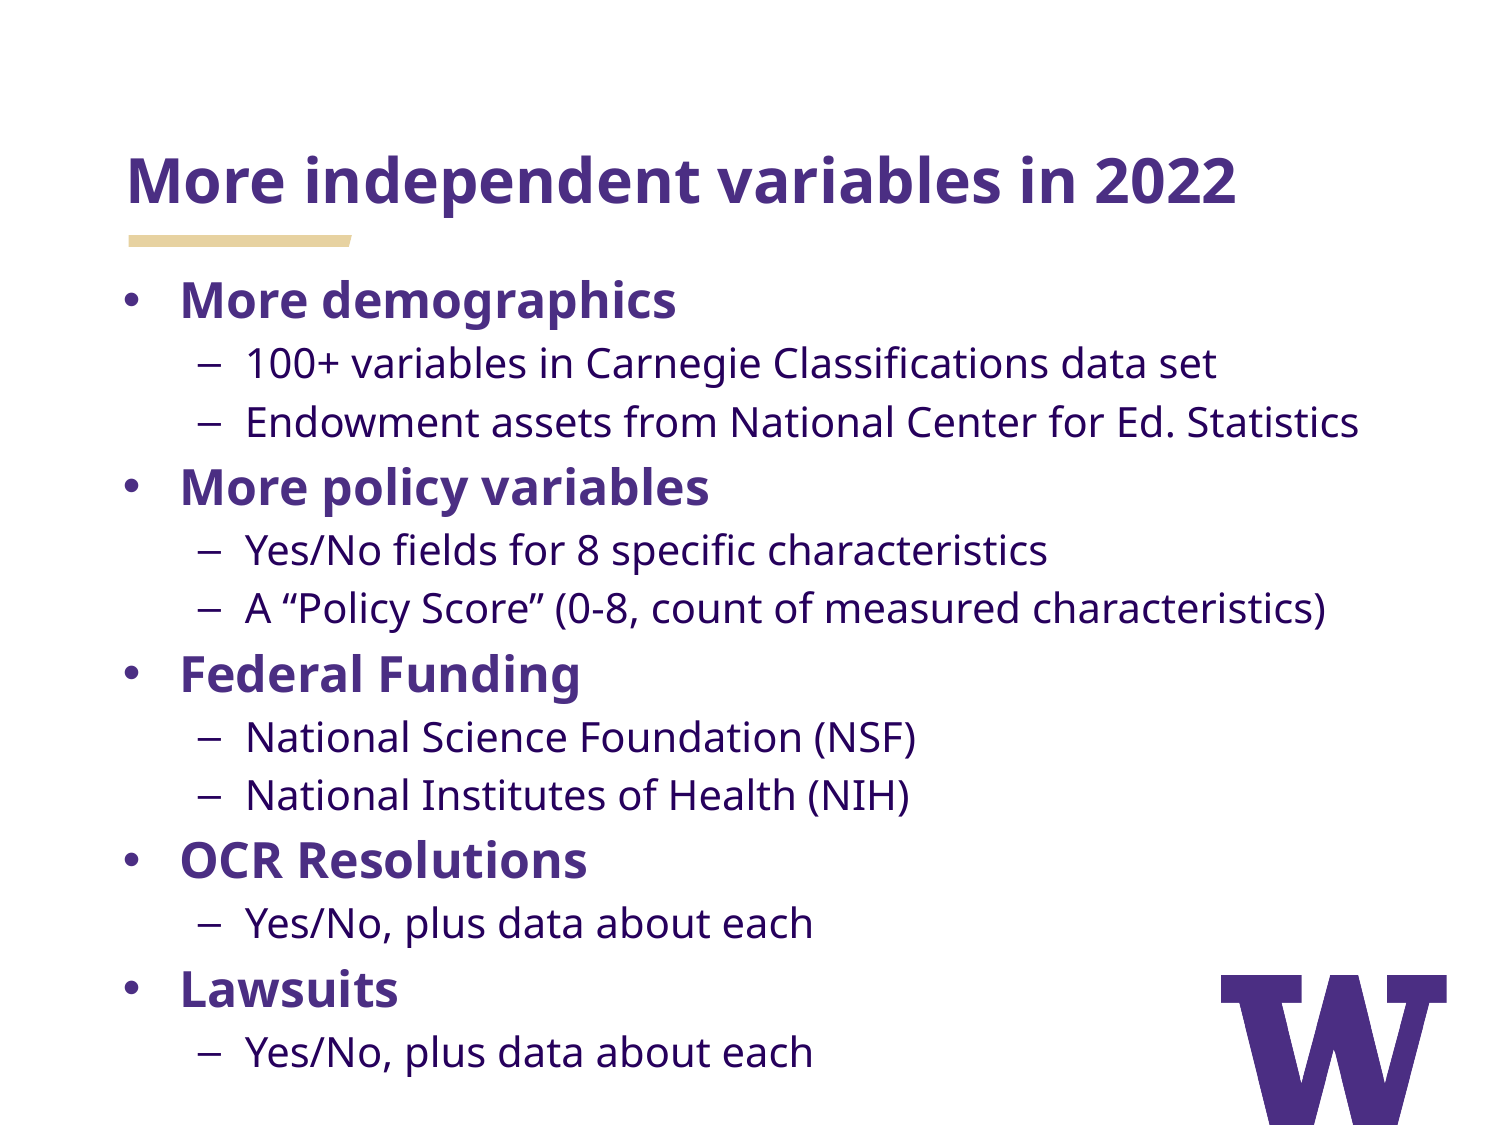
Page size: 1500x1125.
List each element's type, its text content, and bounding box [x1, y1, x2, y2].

picture [128, 235, 352, 247]
list More demographics 100+ variables in Carnegie Classifications data set Endowment assets from National Center for Ed. Statistics More policy variables Yes/No fields for 8 specific characteristics A “Policy Score” (0-8, count of measured characteristics) Federal Funding National Science Foundation (NSF) National Institutes of Health (NIH) OCR Resolutions Yes/No, plus data about each Lawsuits Yes/No, plus data about each [108, 261, 1453, 921]
picture [1221, 975, 1447, 1125]
title More independent variables in 2022 [110, 60, 1453, 224]
